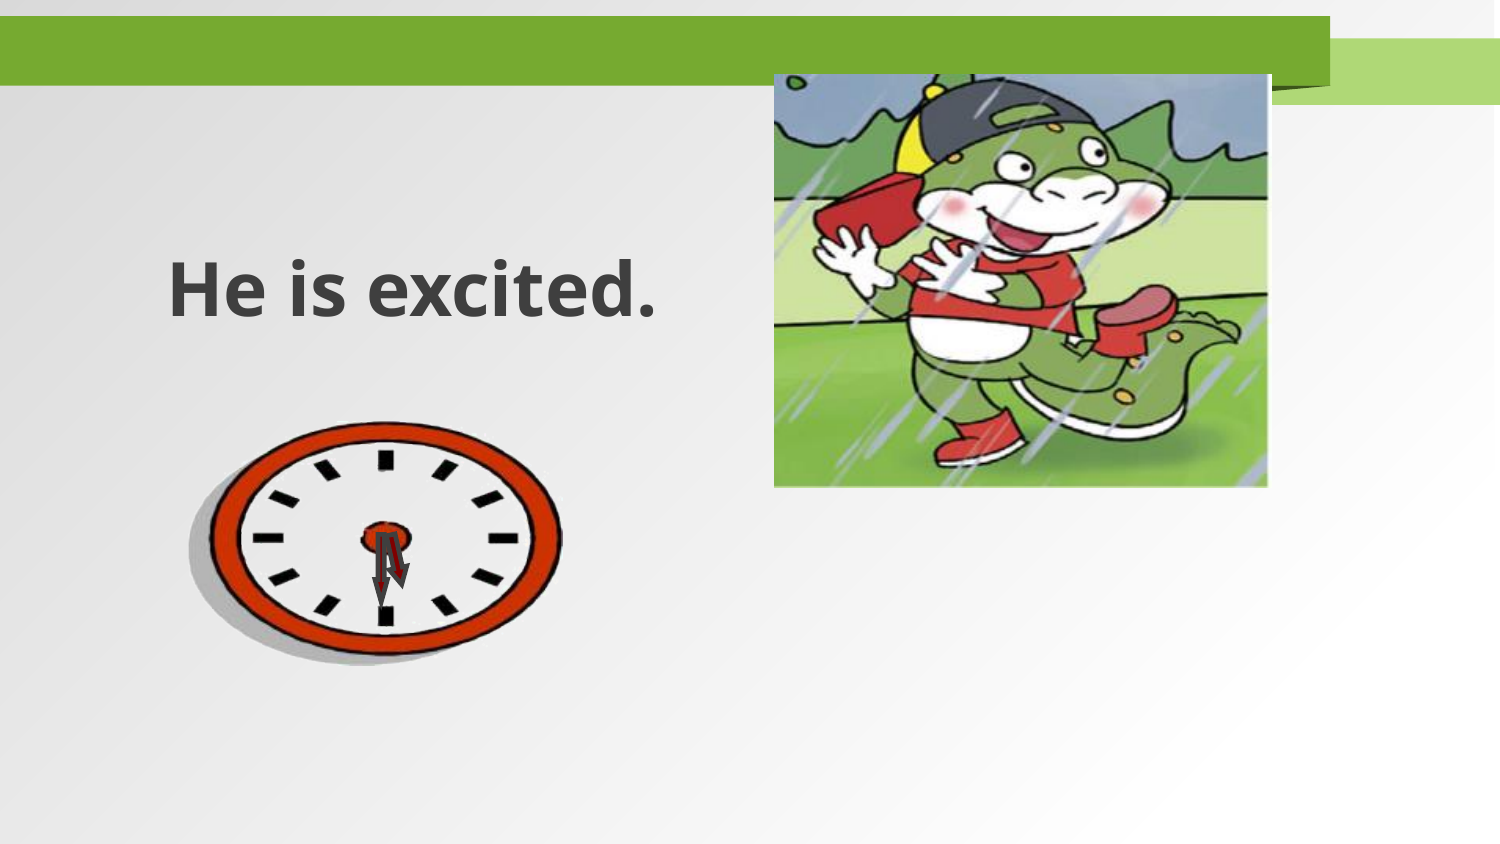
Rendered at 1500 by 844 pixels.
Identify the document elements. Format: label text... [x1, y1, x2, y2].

picture [187, 421, 563, 666]
picture [774, 74, 1272, 488]
text_box He is excited. [151, 234, 674, 340]
